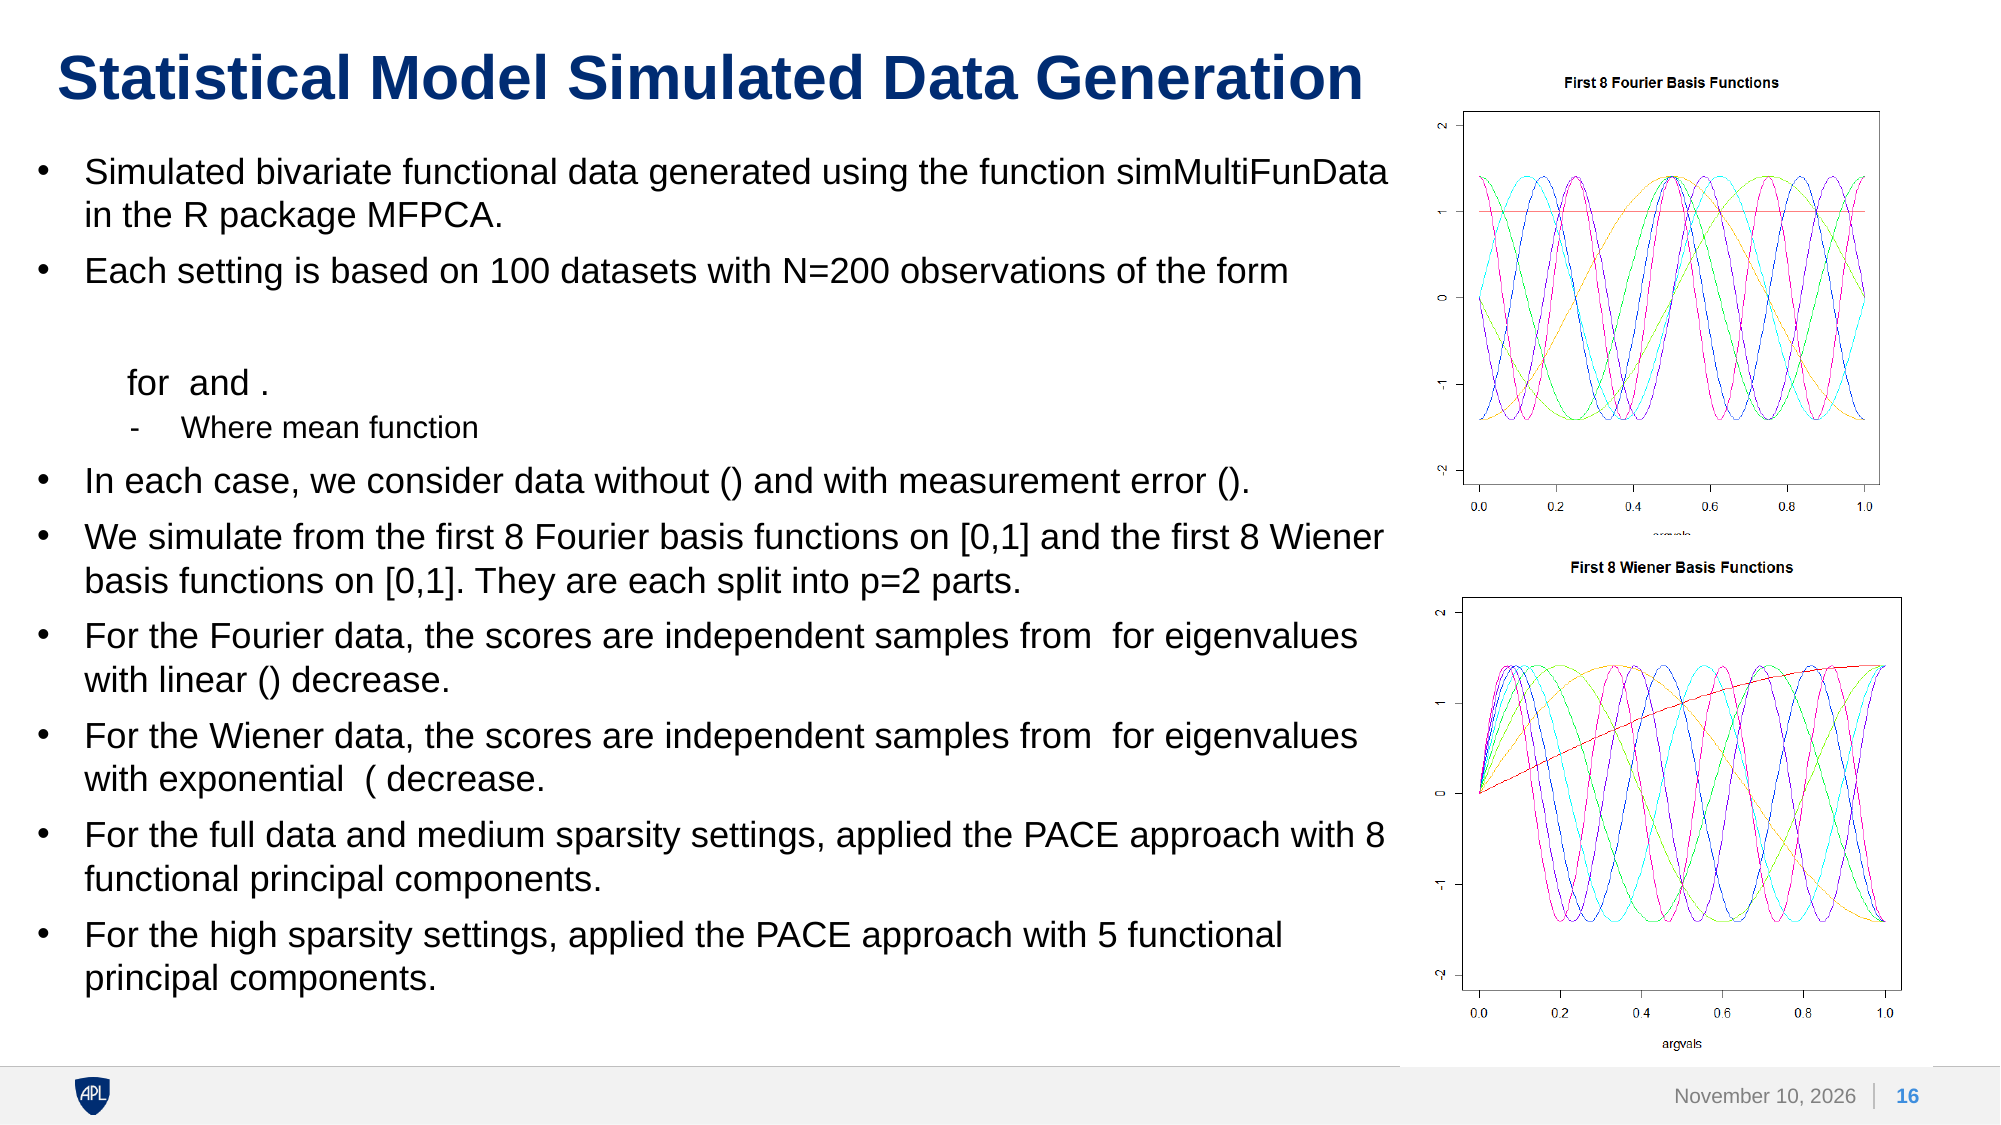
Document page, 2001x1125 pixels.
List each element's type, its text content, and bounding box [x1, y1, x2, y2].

title Statistical Model Simulated Data Generation [57, 46, 1908, 171]
slide_number 16 [1876, 1066, 1940, 1125]
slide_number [1646, 1067, 1872, 1125]
footer [121, 1066, 647, 1125]
picture [1400, 52, 1933, 1067]
